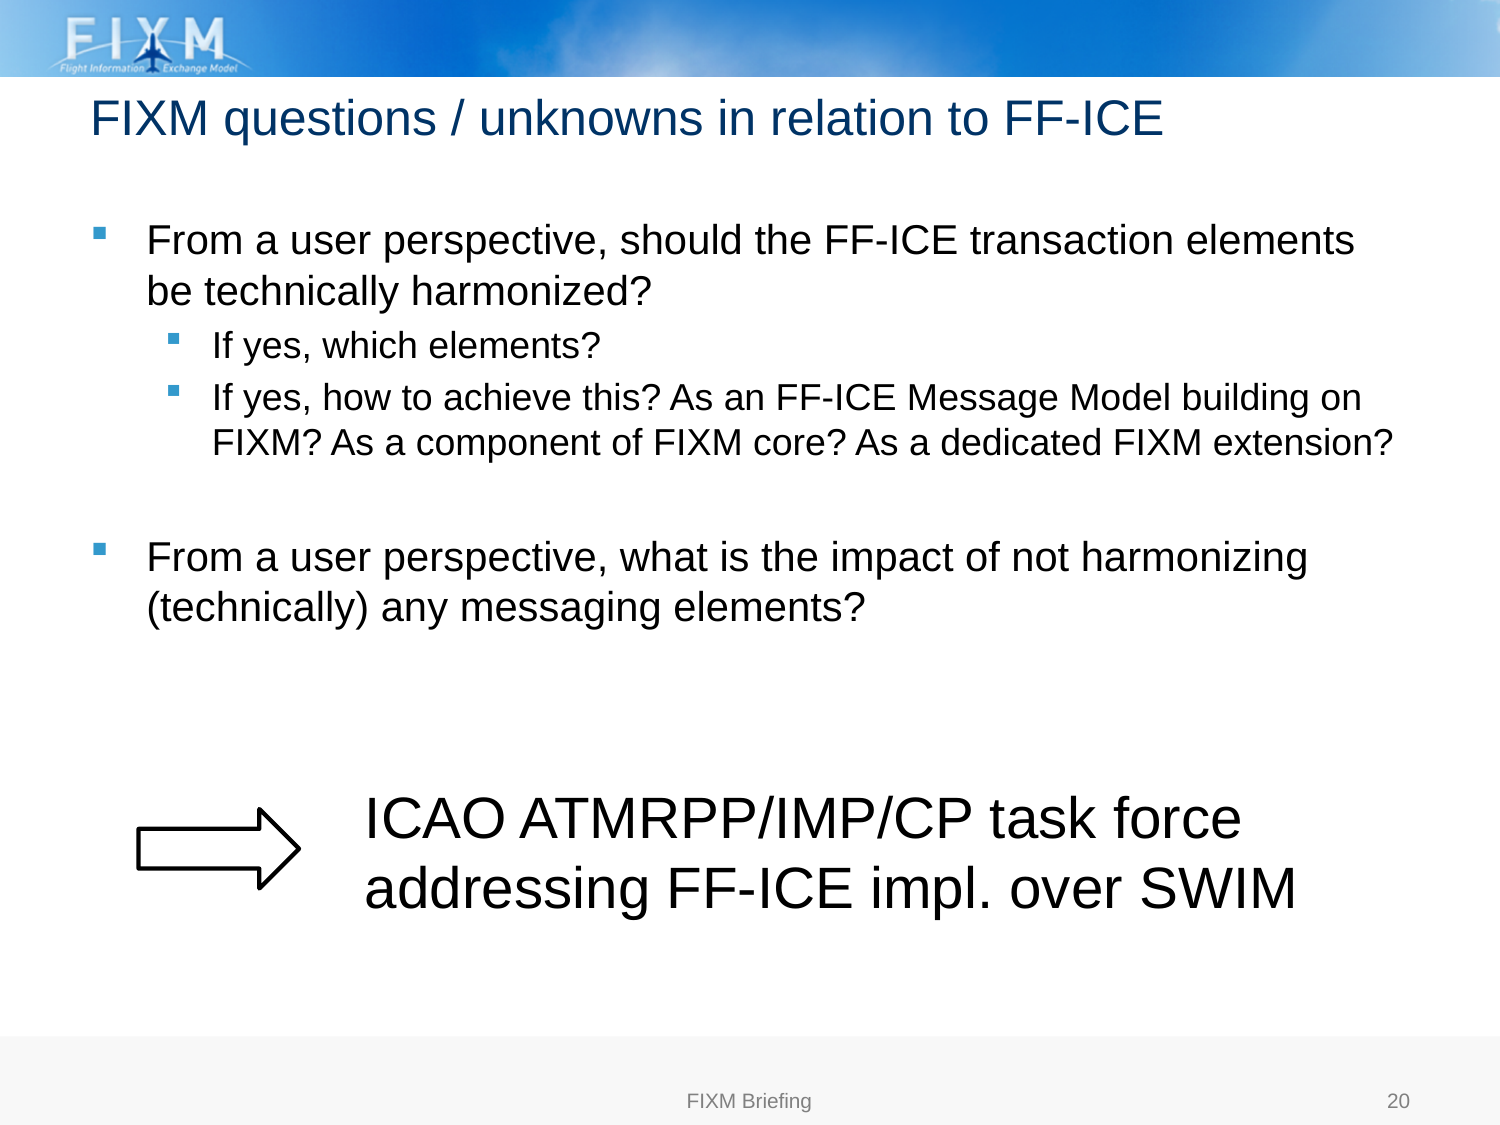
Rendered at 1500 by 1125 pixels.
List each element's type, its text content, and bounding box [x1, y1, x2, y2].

title FIXM questions / unknowns in relation to FF-ICE [75, 78, 1197, 205]
slide_number 20 [1346, 1078, 1425, 1123]
text_box [136, 807, 302, 891]
footer FIXM Briefing [407, 1078, 1092, 1123]
list From a user perspective, should the FF-ICE transaction elements be technically harmonized? If yes, which elements? If yes, how to achieve this? As an FF-ICE Message Model building on FIXM? As a component of FIXM core? As a dedicated FIXM extension? From a user perspective, what is the impact of not harmonizing (technically) any messaging elements? [75, 205, 1425, 728]
text_box ICAO ATMRPP/IMP/CP task force addressing FF-ICE impl. over SWIM [349, 772, 1413, 928]
picture [0, 0, 1500, 77]
